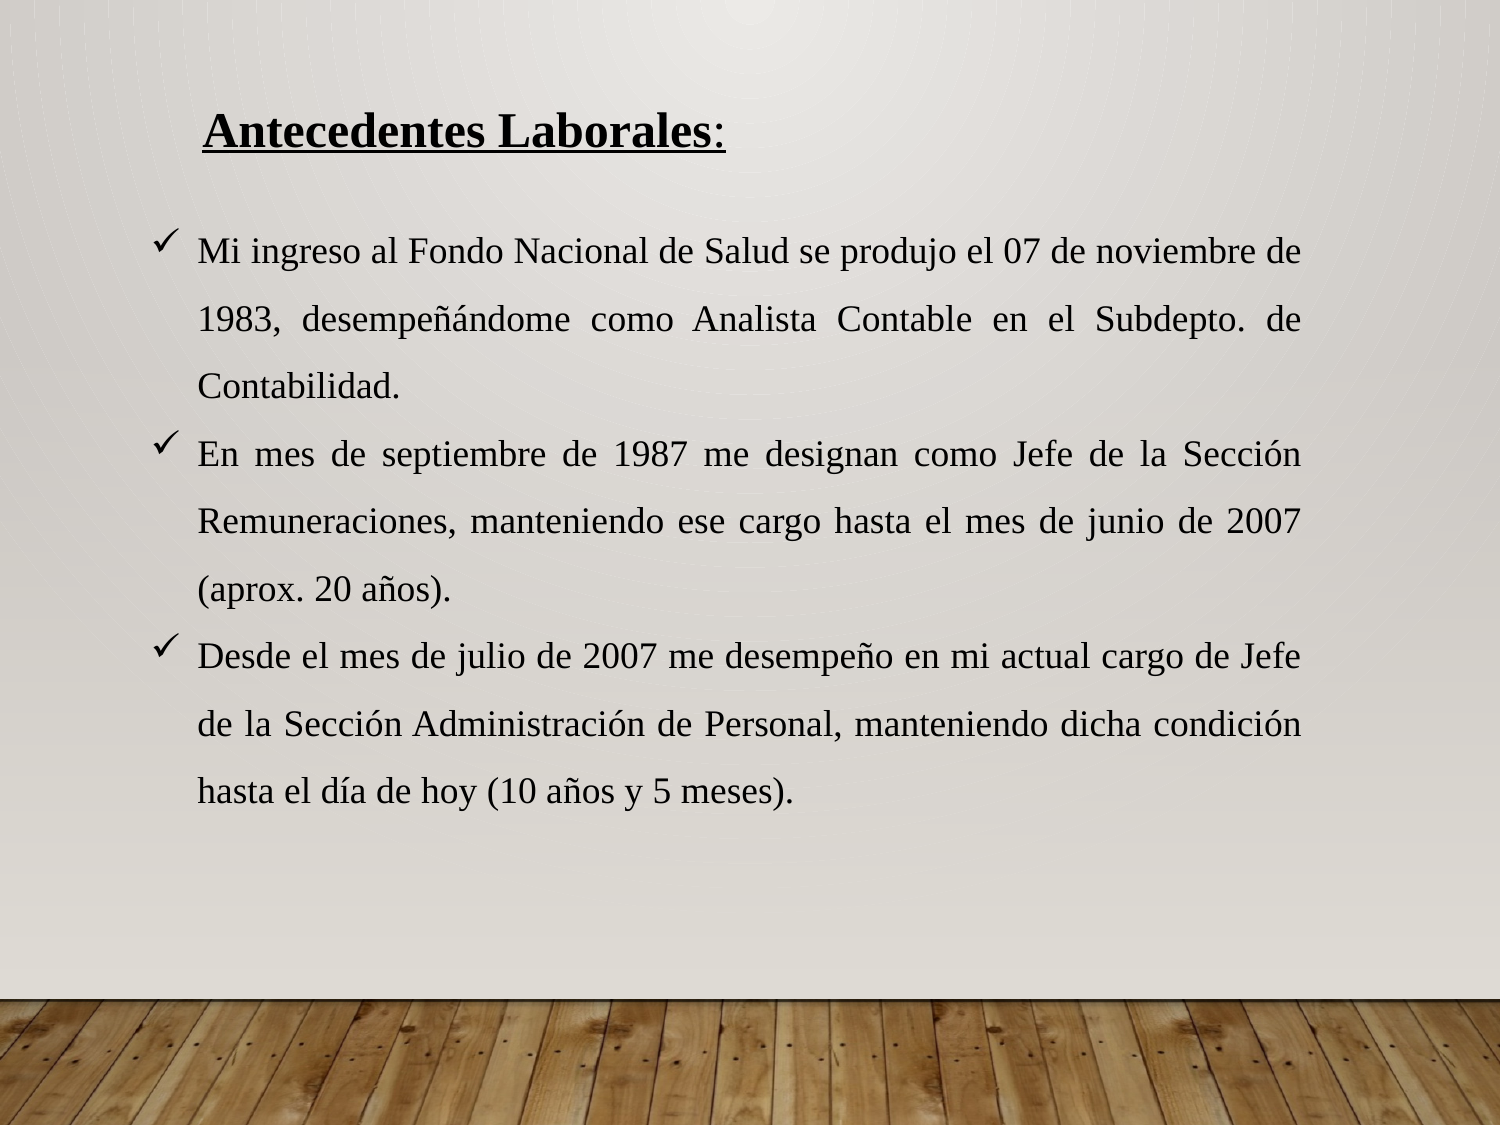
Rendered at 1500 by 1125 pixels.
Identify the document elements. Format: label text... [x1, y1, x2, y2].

picture [0, 999, 1500, 1125]
text_box Antecedentes Laborales: [187, 89, 742, 165]
text_box Mi ingreso al Fondo Nacional de Salud se produjo el 07 de noviembre de 1983, desempeñándome como Analista Contable en el Subdepto. de Contabilidad. En mes de septiembre de 1987 me designan como Jefe de la Sección Remuneraciones, manteniendo ese cargo hasta el mes de junio de 2007 (aprox. 20 años). Desde el mes de julio de 2007 me desempeño en mi actual cargo de Jefe de la Sección Administración de Personal, manteniendo dicha condición hasta el día de hoy (10 años y 5 meses). [135, 196, 1318, 819]
